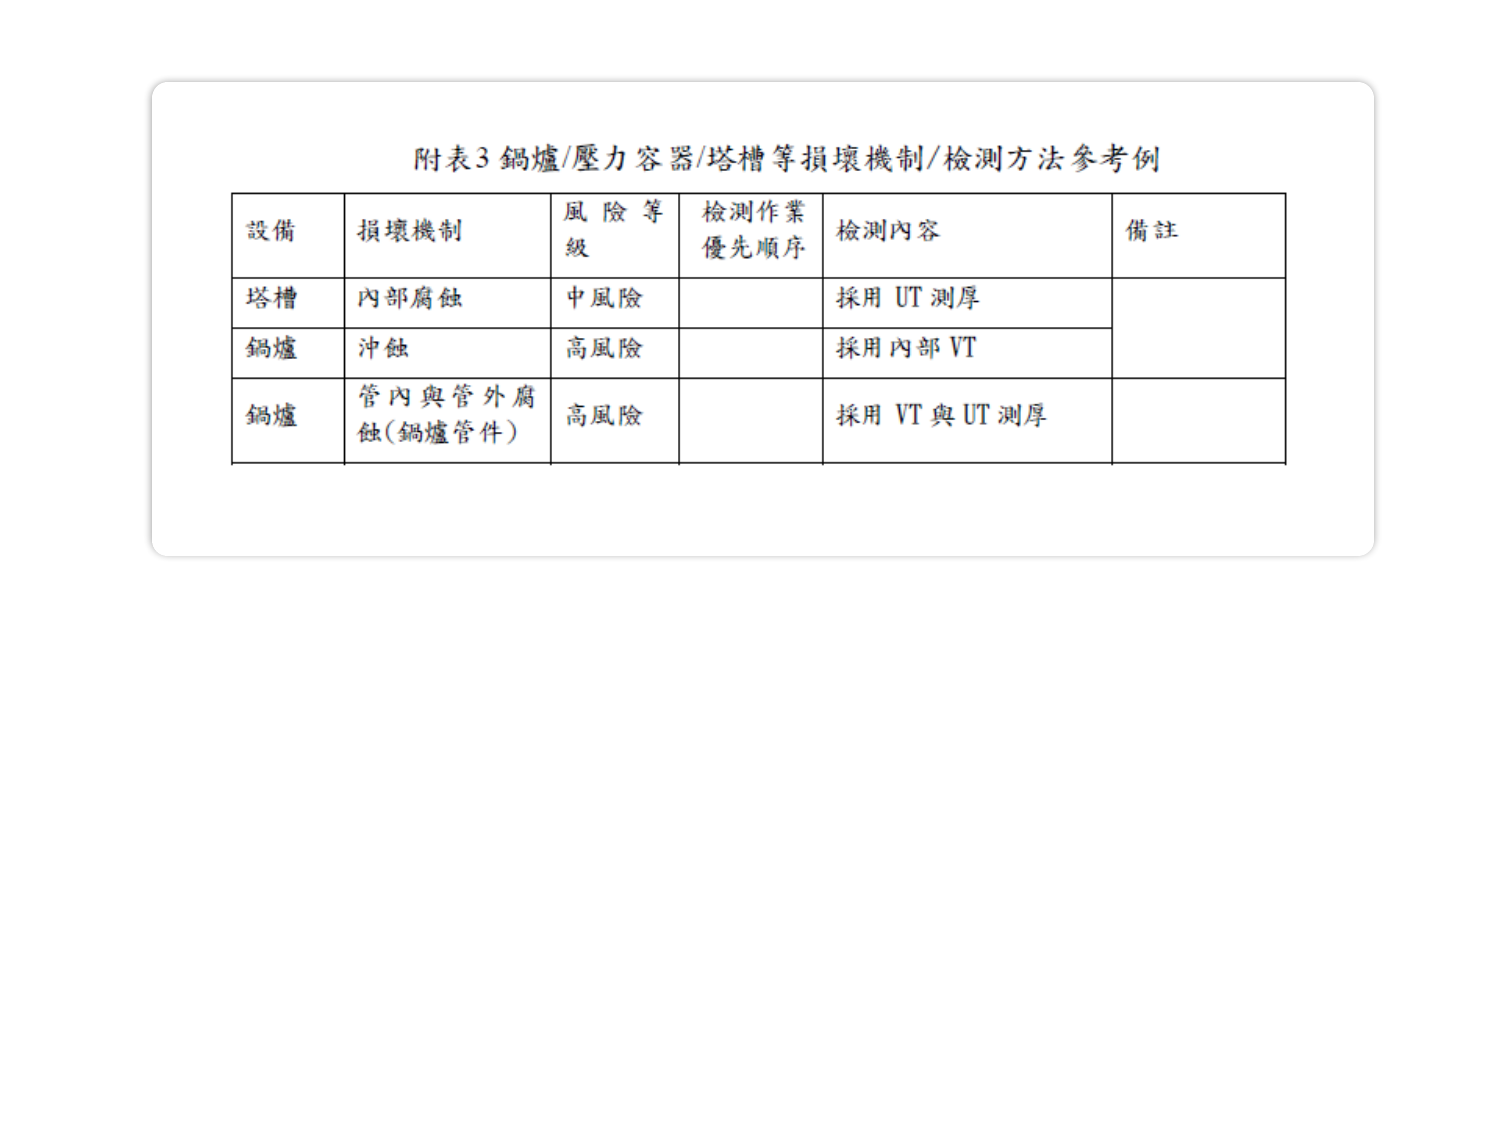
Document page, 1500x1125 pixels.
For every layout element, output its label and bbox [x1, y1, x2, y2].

picture [182, 113, 1343, 525]
